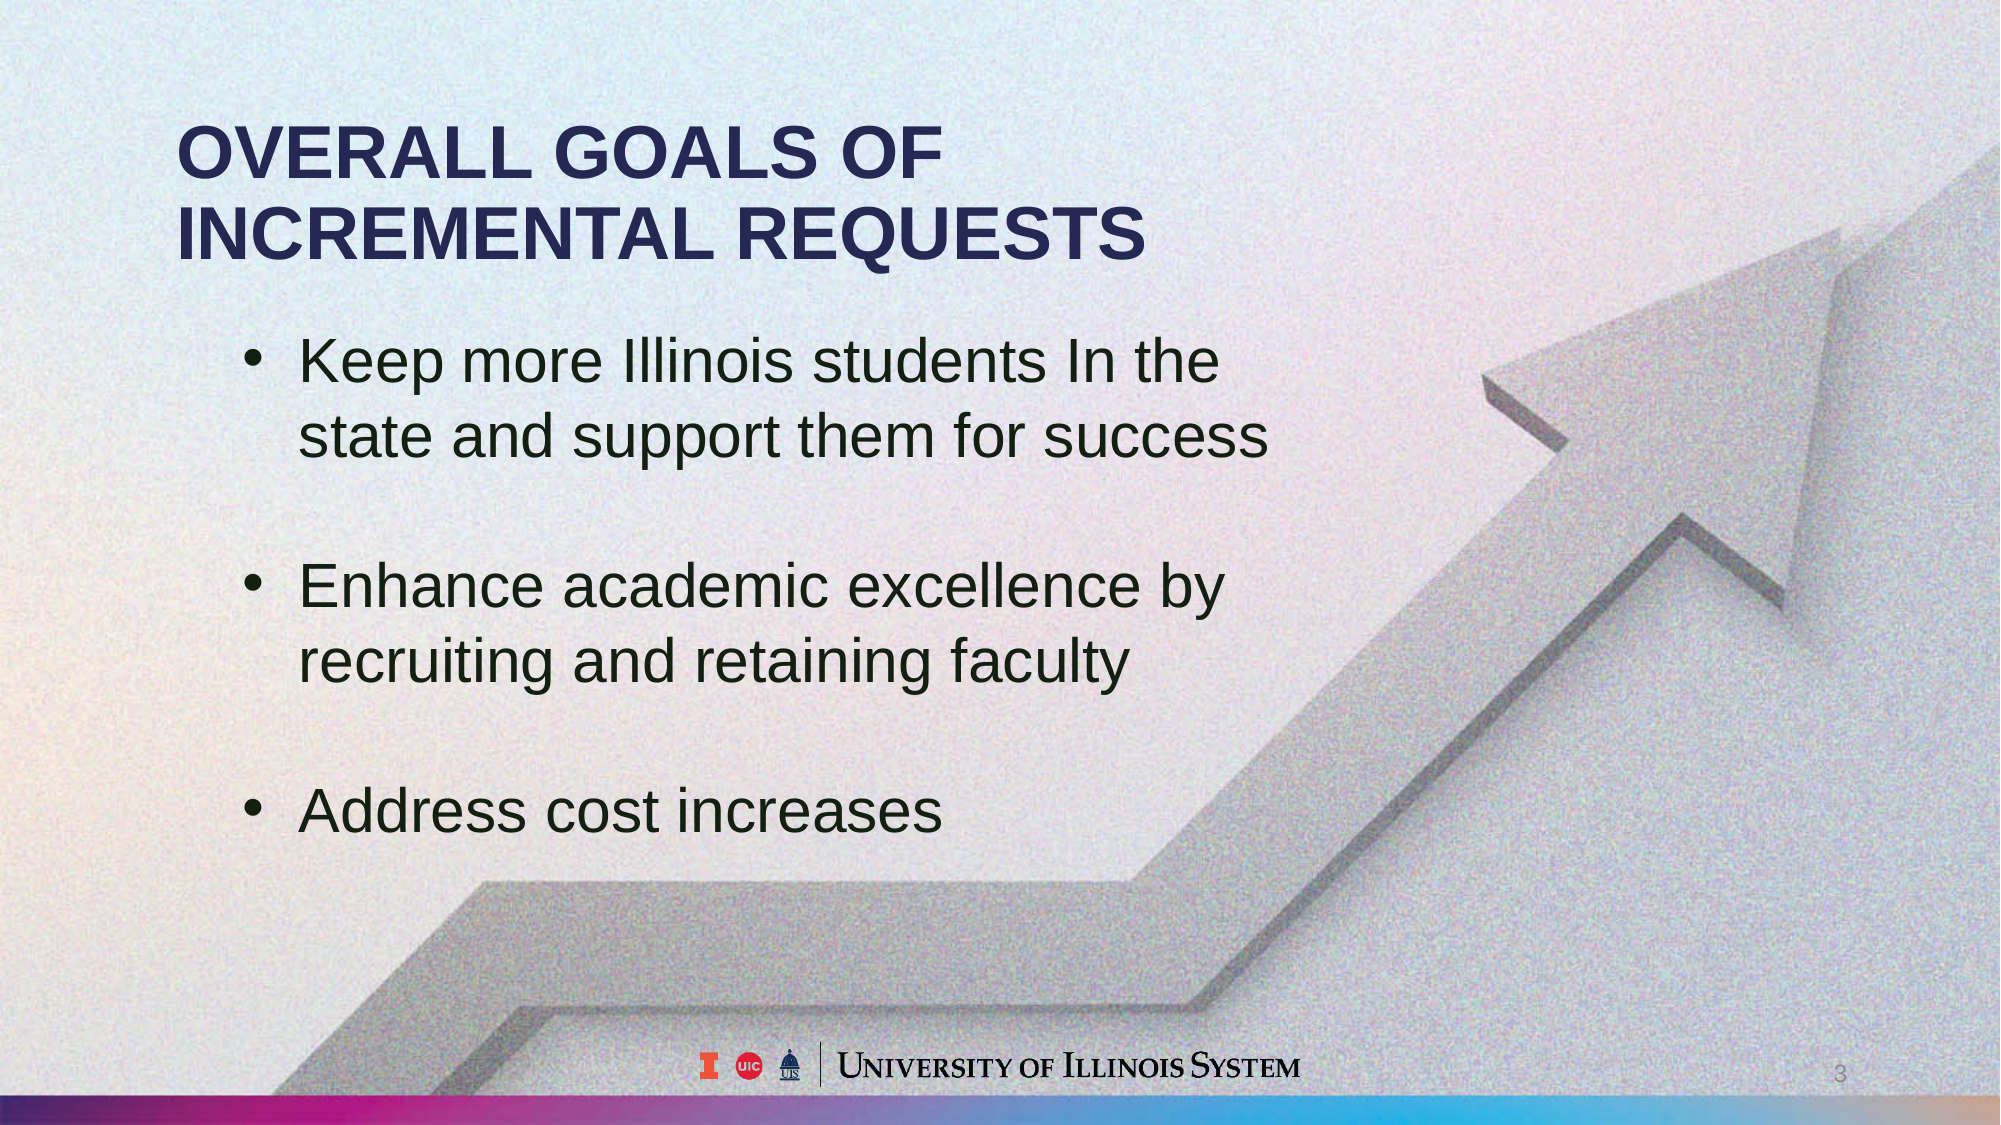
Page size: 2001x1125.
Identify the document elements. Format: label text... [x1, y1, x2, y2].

title OVERALL GOALS OF INCREMENTAL REQUESTS [161, 106, 1325, 313]
text_box Keep more Illinois students In the state and support them for success Enhance academic excellence by recruiting and retaining faculty Address cost increases [228, 312, 1325, 927]
picture [0, 0, 2000, 1125]
slide_number 3 [1412, 1042, 1863, 1103]
